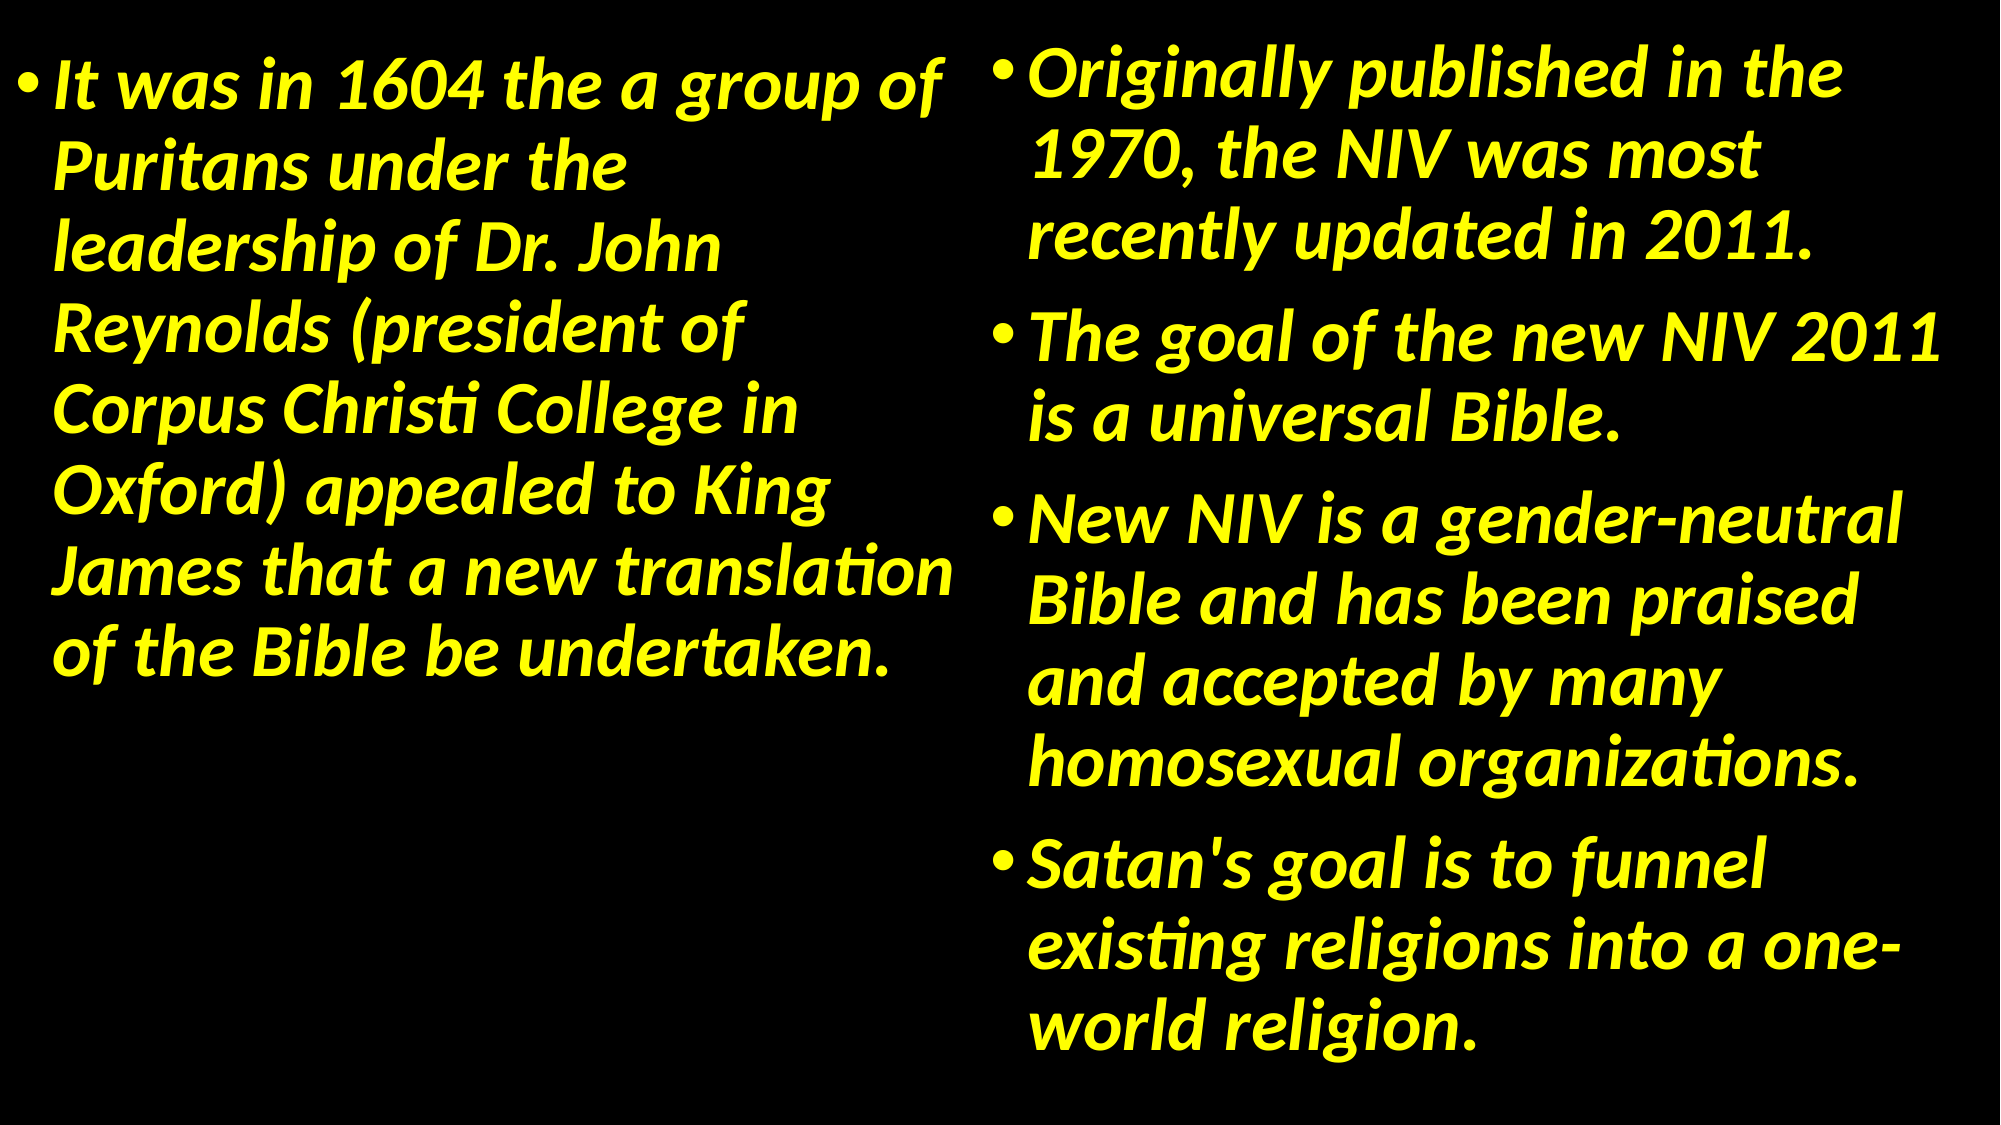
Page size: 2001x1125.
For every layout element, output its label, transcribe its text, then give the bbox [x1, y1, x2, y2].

list It was in 1604 the a group of Puritans under the leadership of Dr. John Reynolds (president of Corpus Christi College in Oxford) appealed to King James that a new translation of the Bible be undertaken. [0, 37, 975, 1125]
list Originally published in the 1970, the NIV was most recently updated in 2011. The goal of the new NIV 2011 is a universal Bible. New NIV is a gender-neutral Bible and has been praised and accepted by many homosexual organizations. Satan's goal is to funnel existing religions into a one-world religion. [975, 24, 2000, 1125]
